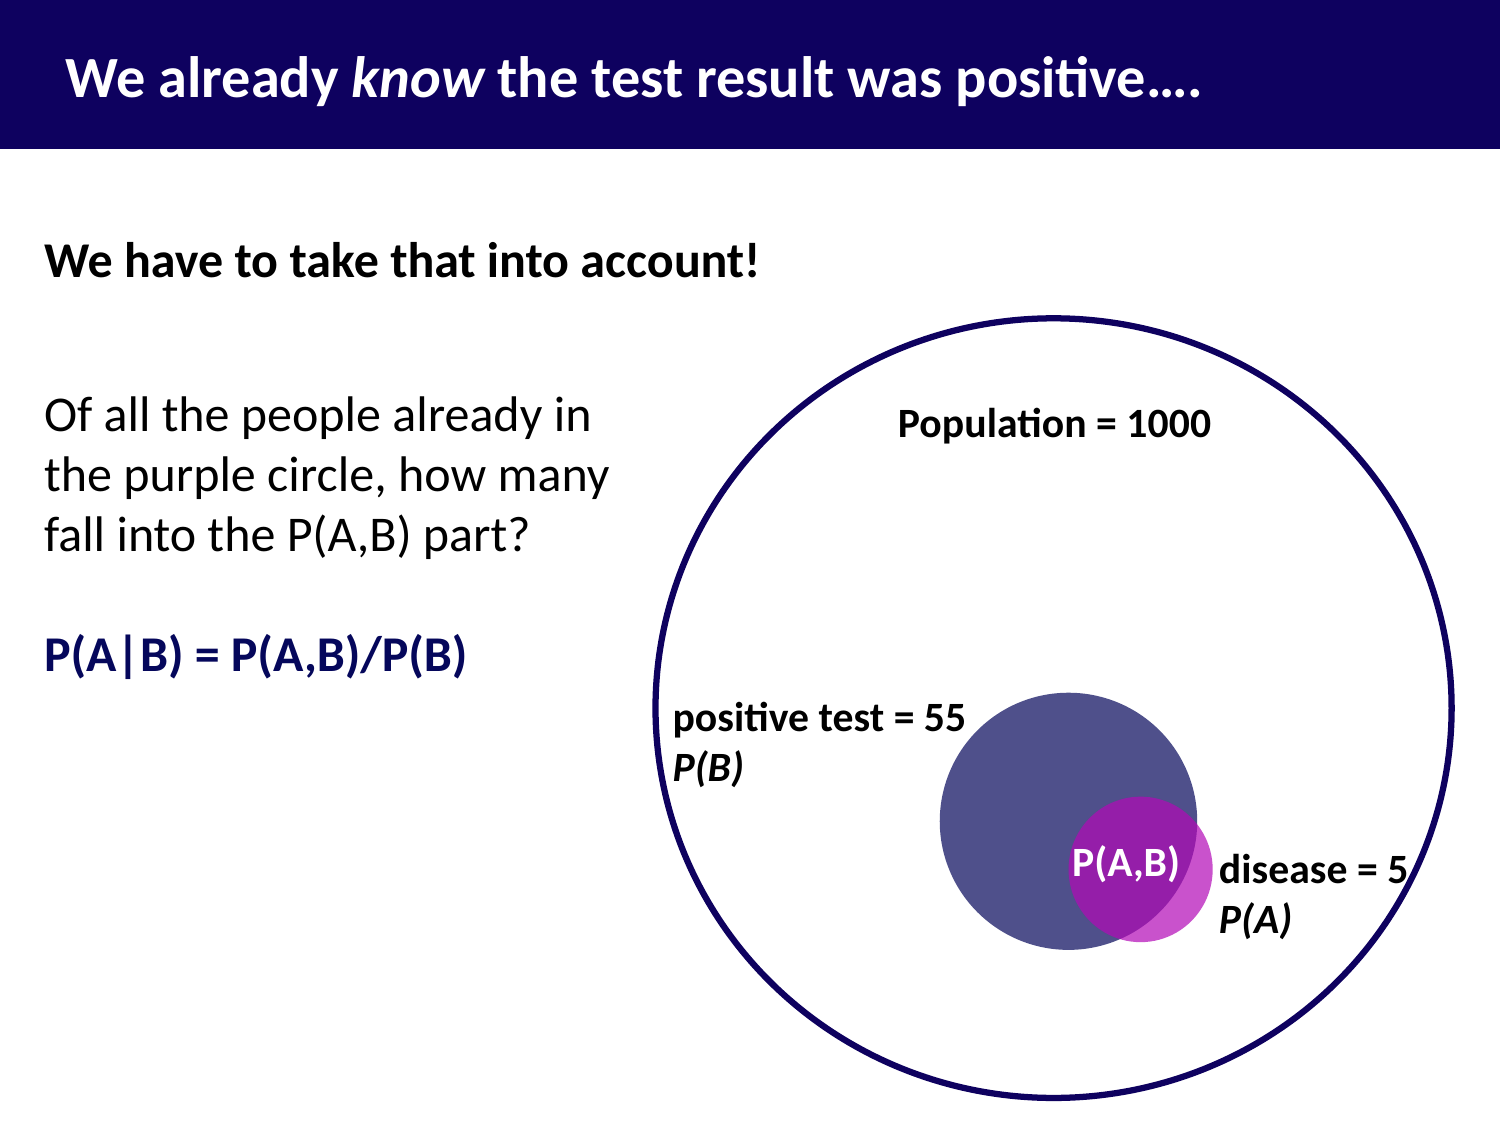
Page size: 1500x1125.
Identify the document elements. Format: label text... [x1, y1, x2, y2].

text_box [655, 318, 1452, 1099]
text_box We already know the test result was positive…. [50, 31, 1376, 117]
text_box [0, 0, 1500, 151]
text_box We have to take that into account! [29, 219, 857, 295]
text_box Of all the people already in the purple circle, how many fall into the P(A,B) part? P(A|B) = P(A,B)/P(B) [29, 374, 640, 690]
